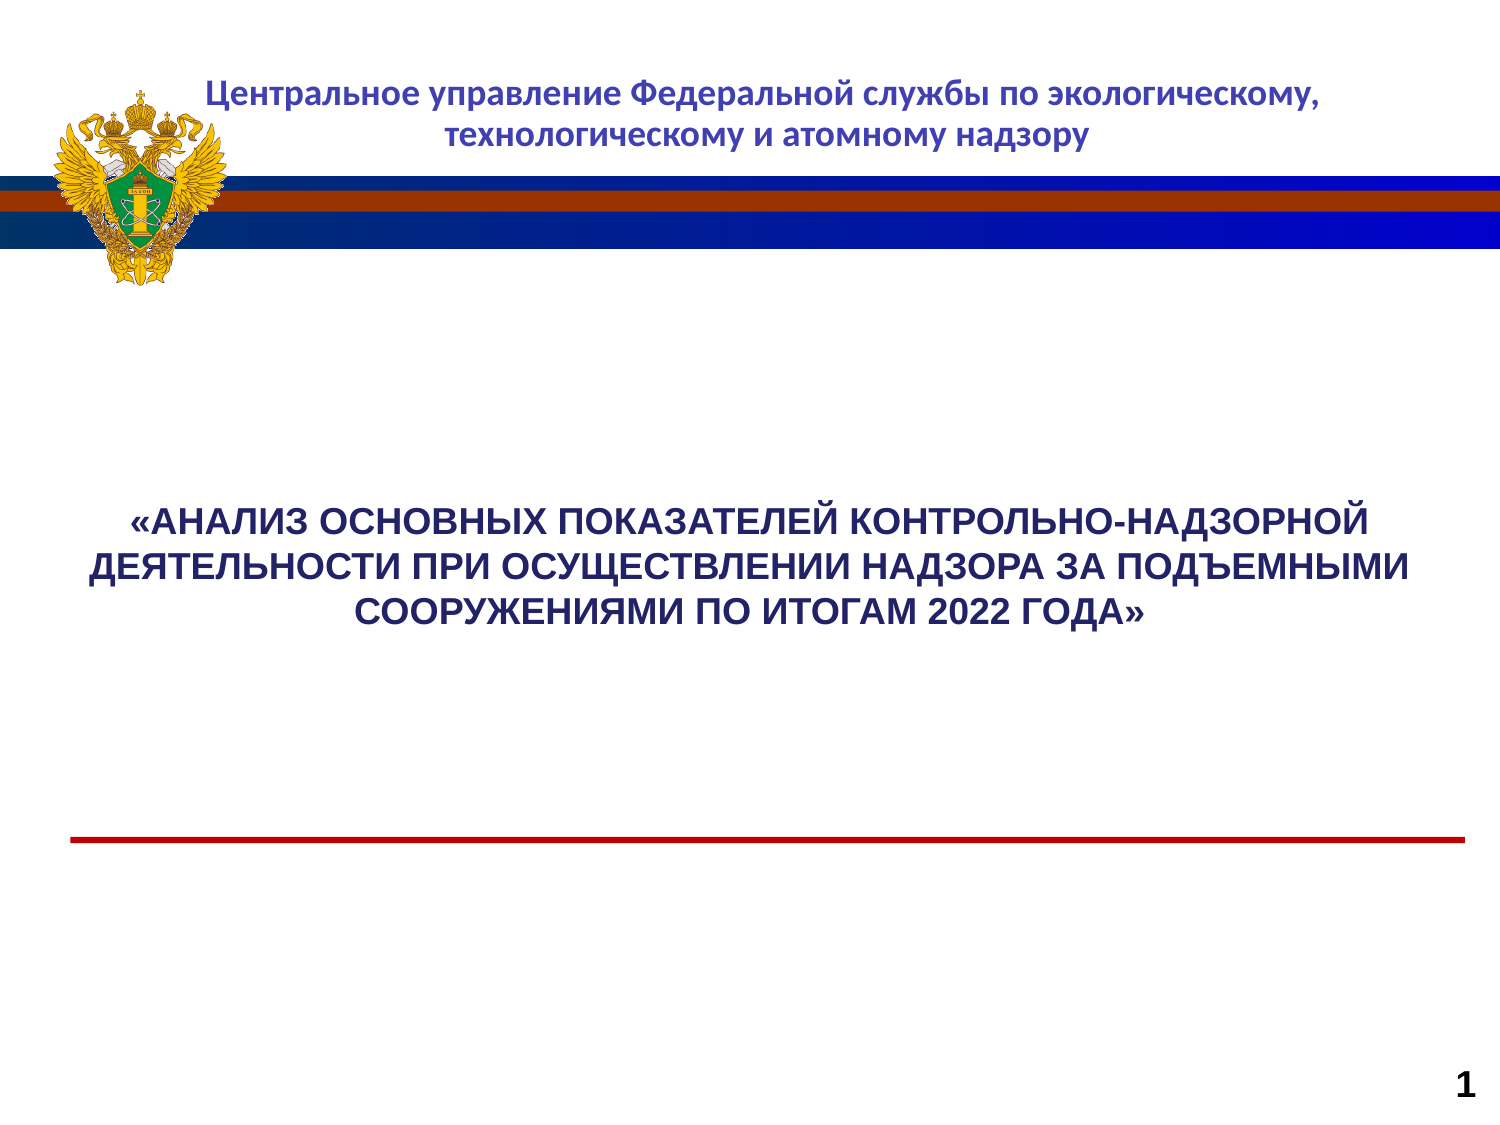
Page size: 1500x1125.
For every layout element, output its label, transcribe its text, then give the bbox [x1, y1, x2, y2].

text_box 1 [1407, 1039, 1500, 1125]
text_box [0, 825, 1500, 938]
text_box «Анализ основных показателей контрольно-надзорной деятельности при осуществлении надзора за подъемными сооружениями по итогам 2022 года» [0, 326, 1500, 758]
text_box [0, 20, 1500, 286]
